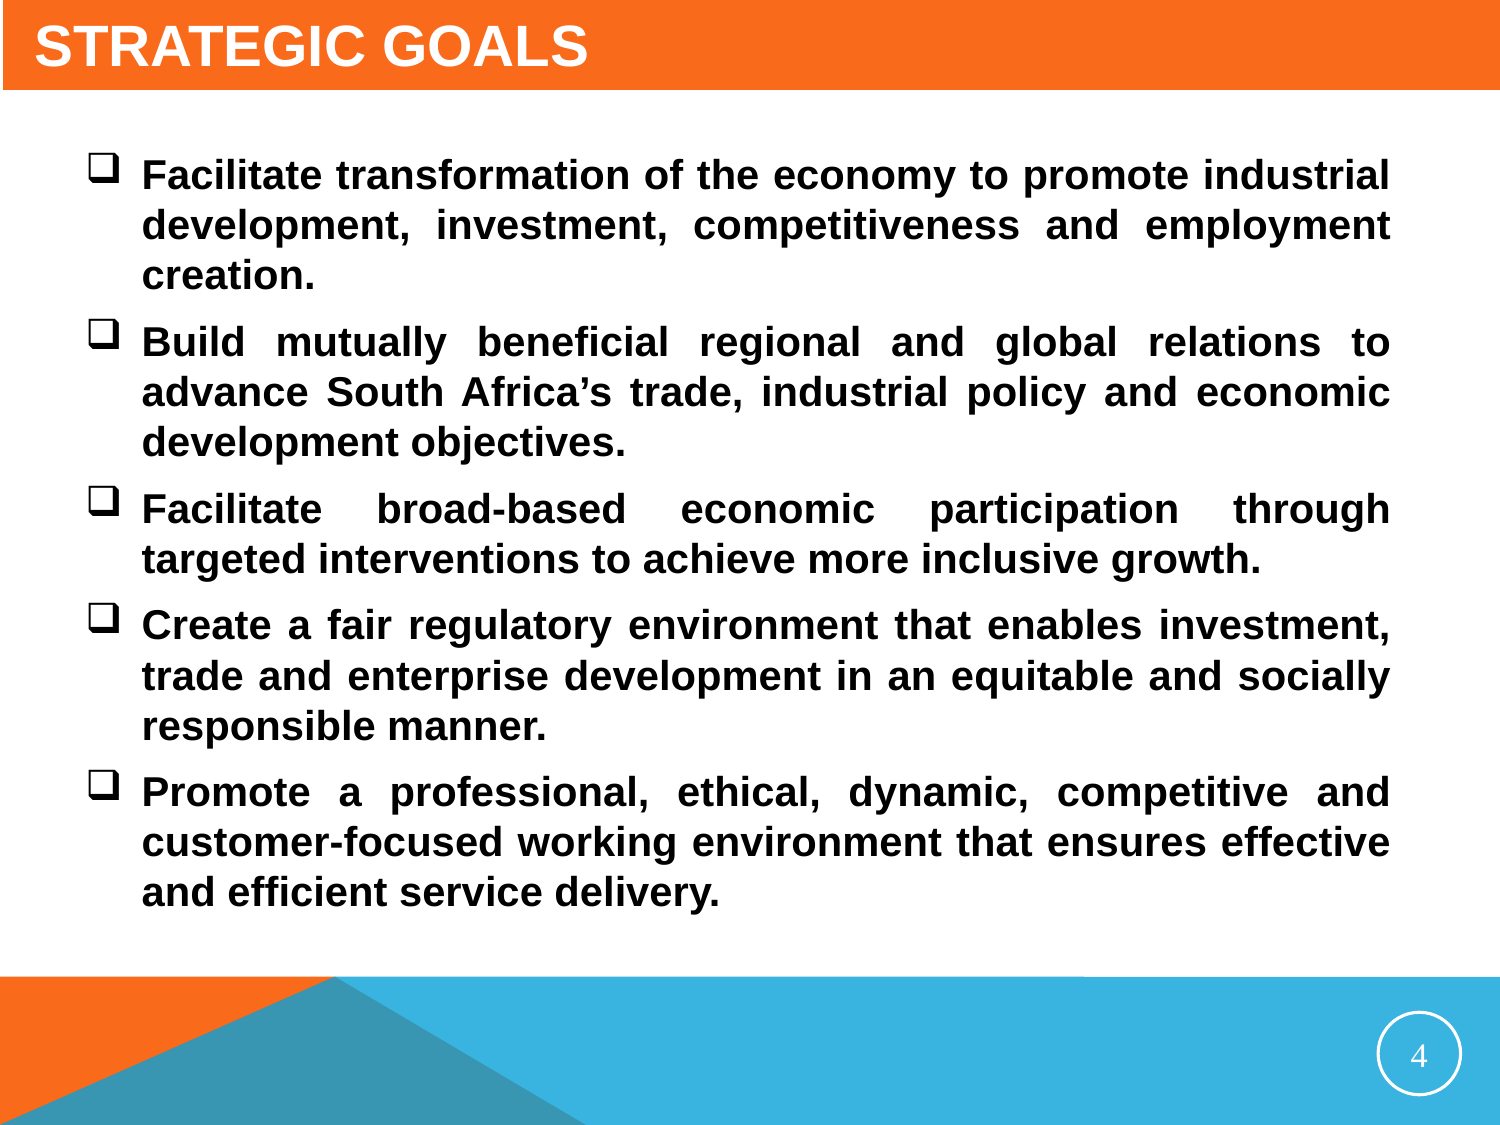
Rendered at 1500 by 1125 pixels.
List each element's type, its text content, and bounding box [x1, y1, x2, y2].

title STRATEGIC GOALS [3, 0, 1500, 90]
slide_number 4 [1376, 1010, 1463, 1097]
list Facilitate transformation of the economy to promote industrial development, investment, competitiveness and employment creation. Build mutually beneficial regional and global relations to advance South Africa’s trade, industrial policy and economic development objectives. Facilitate broad-based economic participation through targeted interventions to achieve more inclusive growth. Create a fair regulatory environment that enables investment, trade and enterprise development in an equitable and socially responsible manner. Promote a professional, ethical, dynamic, competitive and customer-focused working environment that ensures effective and efficient service delivery. [70, 140, 1407, 950]
